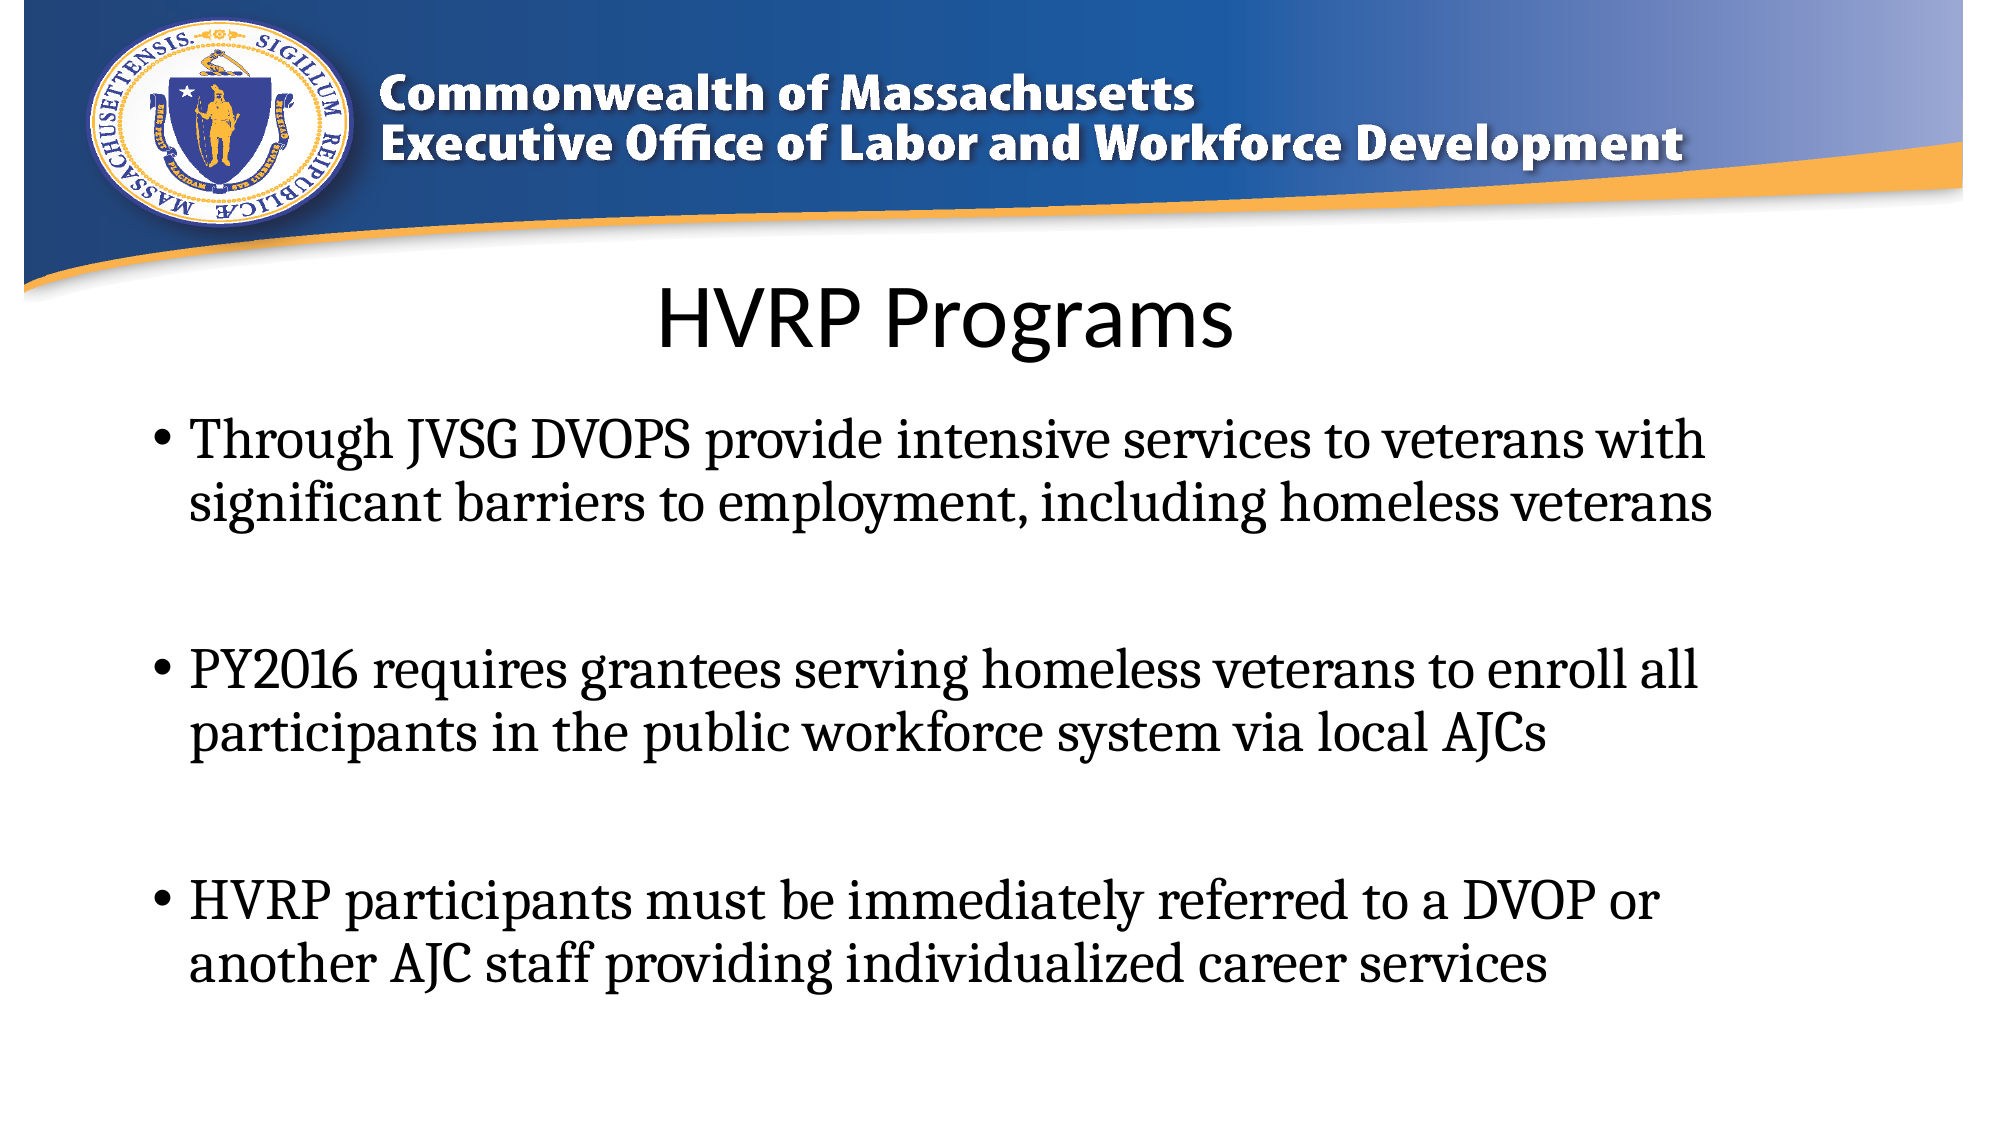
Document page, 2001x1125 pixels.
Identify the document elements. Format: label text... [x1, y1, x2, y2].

list Through JVSG DVOPS provide intensive services to veterans with significant barriers to employment, including homeless veterans PY2016 requires grantees serving homeless veterans to enroll all participants in the public workforce system via local AJCs HVRP participants must be immediately referred to a DVOP or another AJC staff providing individualized career services [137, 400, 1863, 1014]
title HVRP Programs [94, 344, 1820, 406]
picture [24, 0, 1963, 344]
